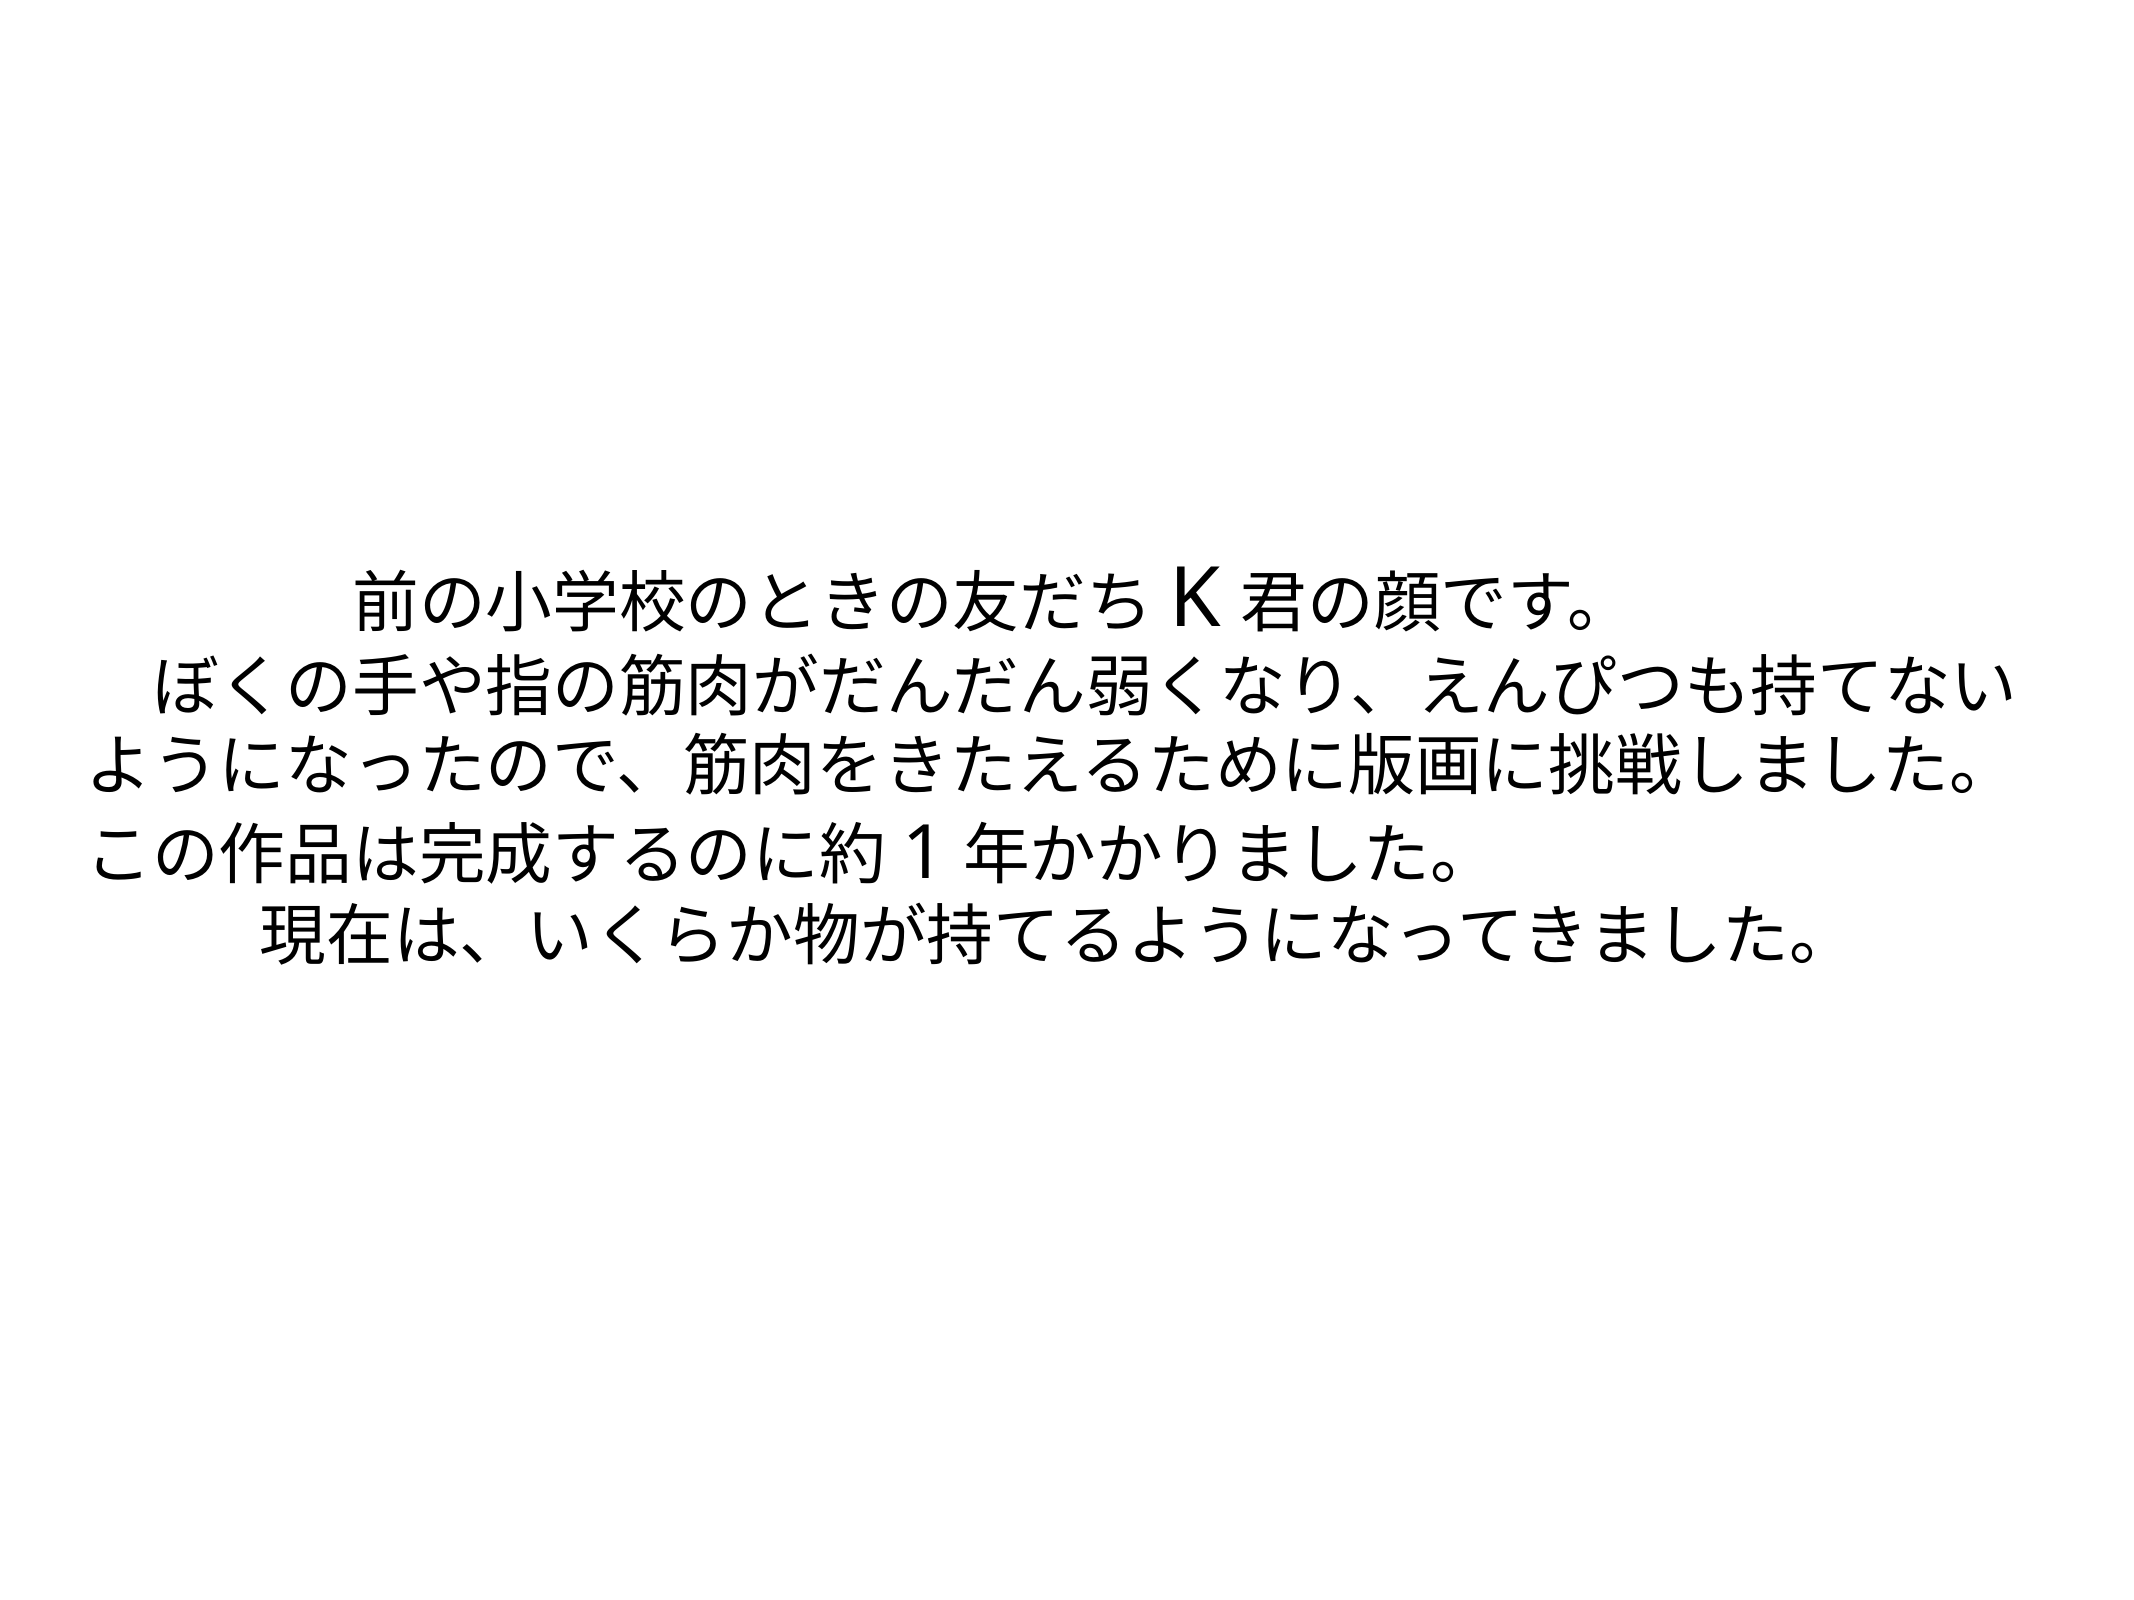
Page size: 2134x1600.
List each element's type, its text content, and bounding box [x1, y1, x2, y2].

subtitle 前の小学校のときの友だちK君の顔です。 ぼくの手や指の筋肉がだんだん弱くなり、えんぴつも持てないようになったので、筋肉をきたえるために版画に挑戦しました。この作品は完成するのに約1年かかりました。 現在は、いくらか物が持てるようになってきました。 [76, 534, 2040, 1066]
